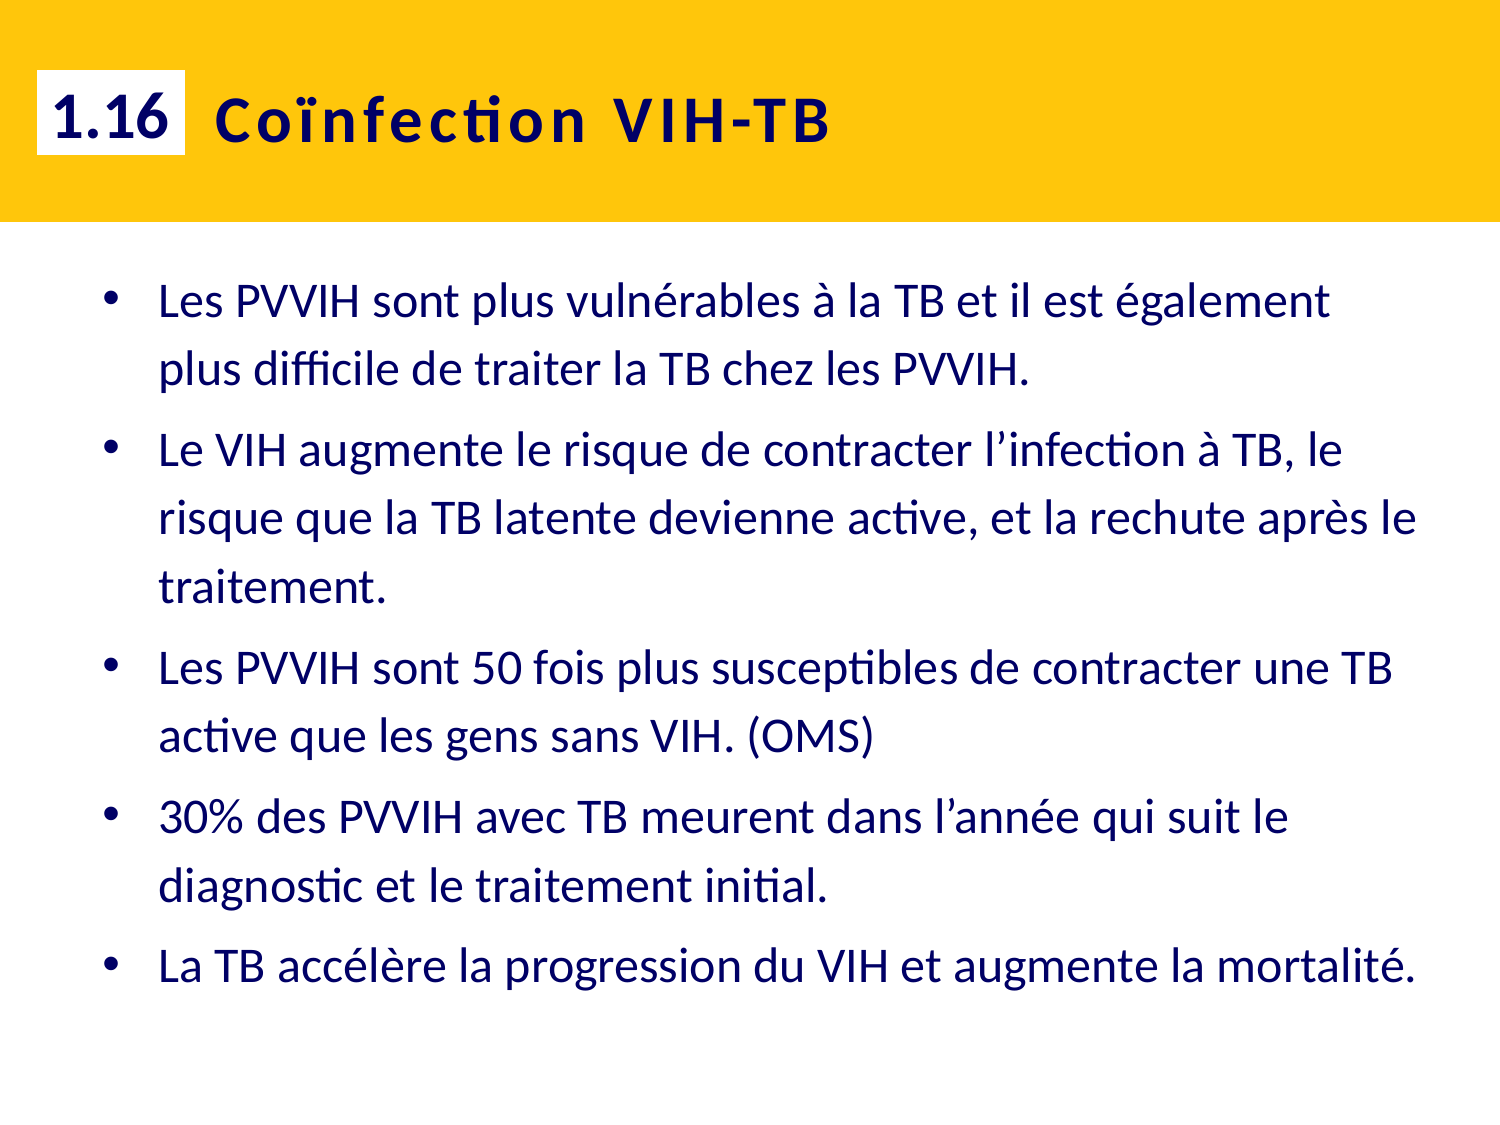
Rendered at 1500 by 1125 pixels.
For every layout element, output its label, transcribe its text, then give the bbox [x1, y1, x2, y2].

title Coïnfection VIH-TB [200, 67, 1428, 158]
text_box 1.16 [35, 64, 185, 159]
list Les PVVIH sont plus vulnérables à la TB et il est également plus difficile de traiter la TB chez les PVVIH. Le VIH augmente le risque de contracter l’infection à TB, le risque que la TB latente devienne active, et la rechute après le traitement. Les PVVIH sont 50 fois plus susceptibles de contracter une TB active que les gens sans VIH. (OMS) 30% des PVVIH avec TB meurent dans l’année qui suit le diagnostic et le traitement initial. La TB accélère la progression du VIH et augmente la mortalité. [87, 251, 1438, 995]
